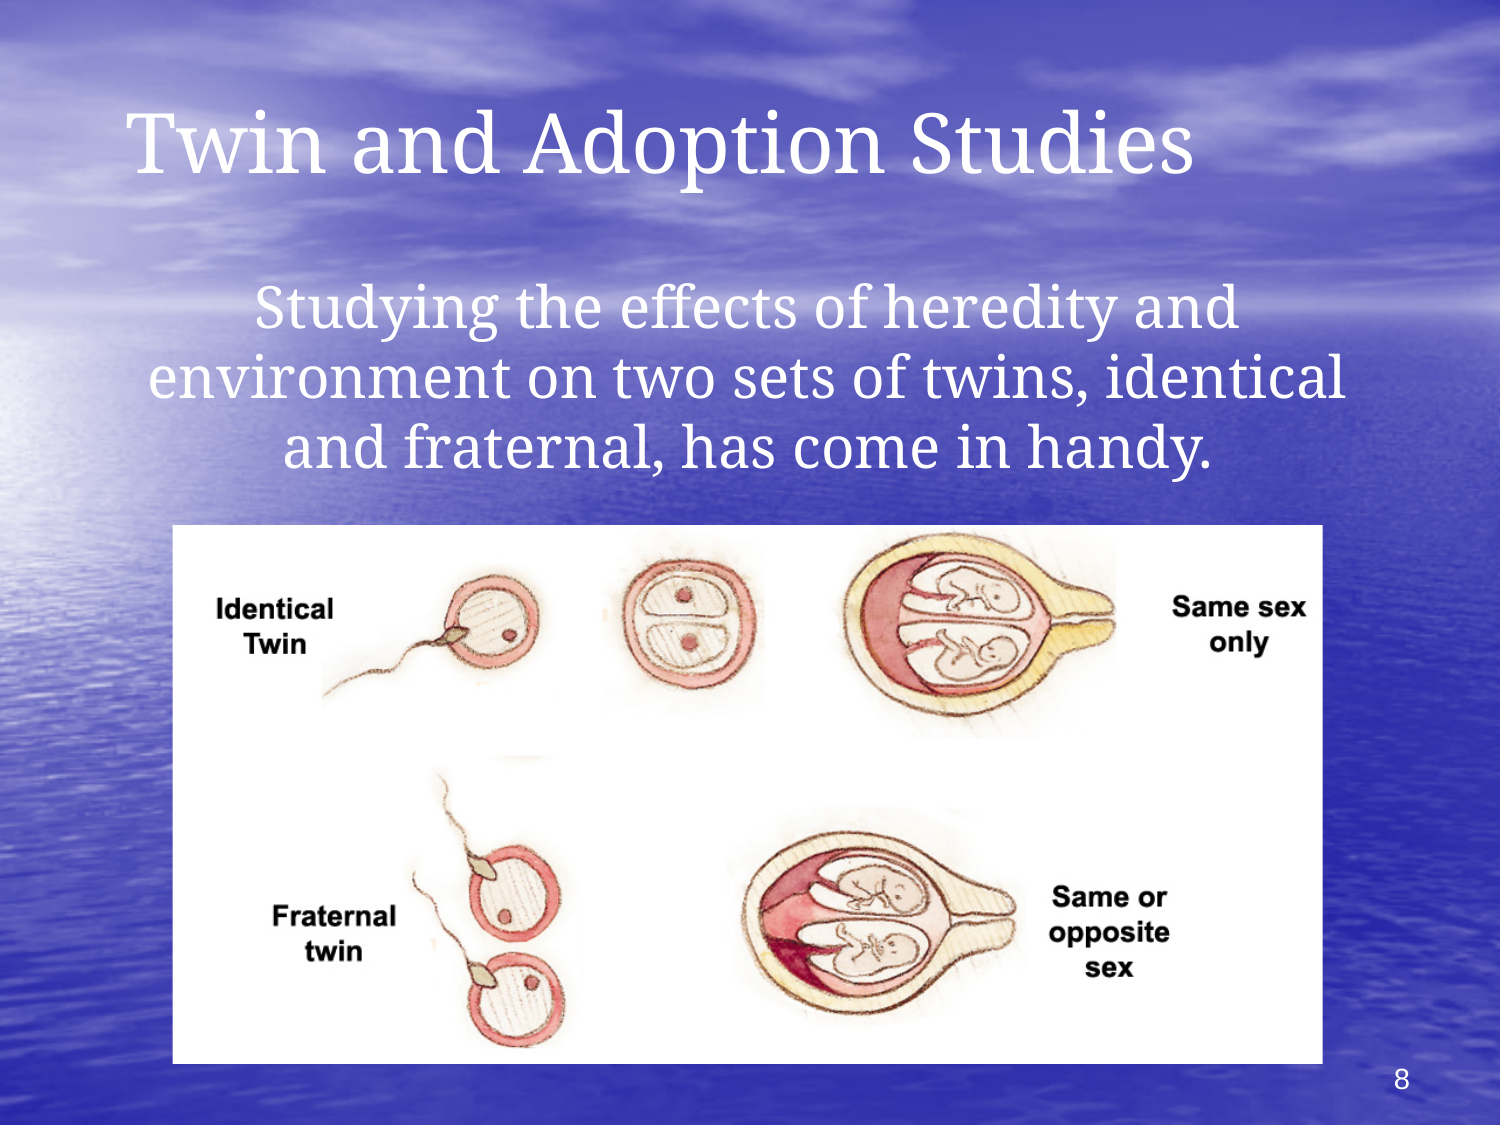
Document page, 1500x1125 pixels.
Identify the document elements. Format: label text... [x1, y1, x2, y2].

text_box Studying the effects of heredity and environment on two sets of twins, identical and fraternal, has come in handy. [110, 262, 1386, 525]
title Twin and Adoption Studies [109, 45, 1386, 234]
slide_number 8 [1074, 1024, 1426, 1103]
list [172, 524, 1323, 1064]
